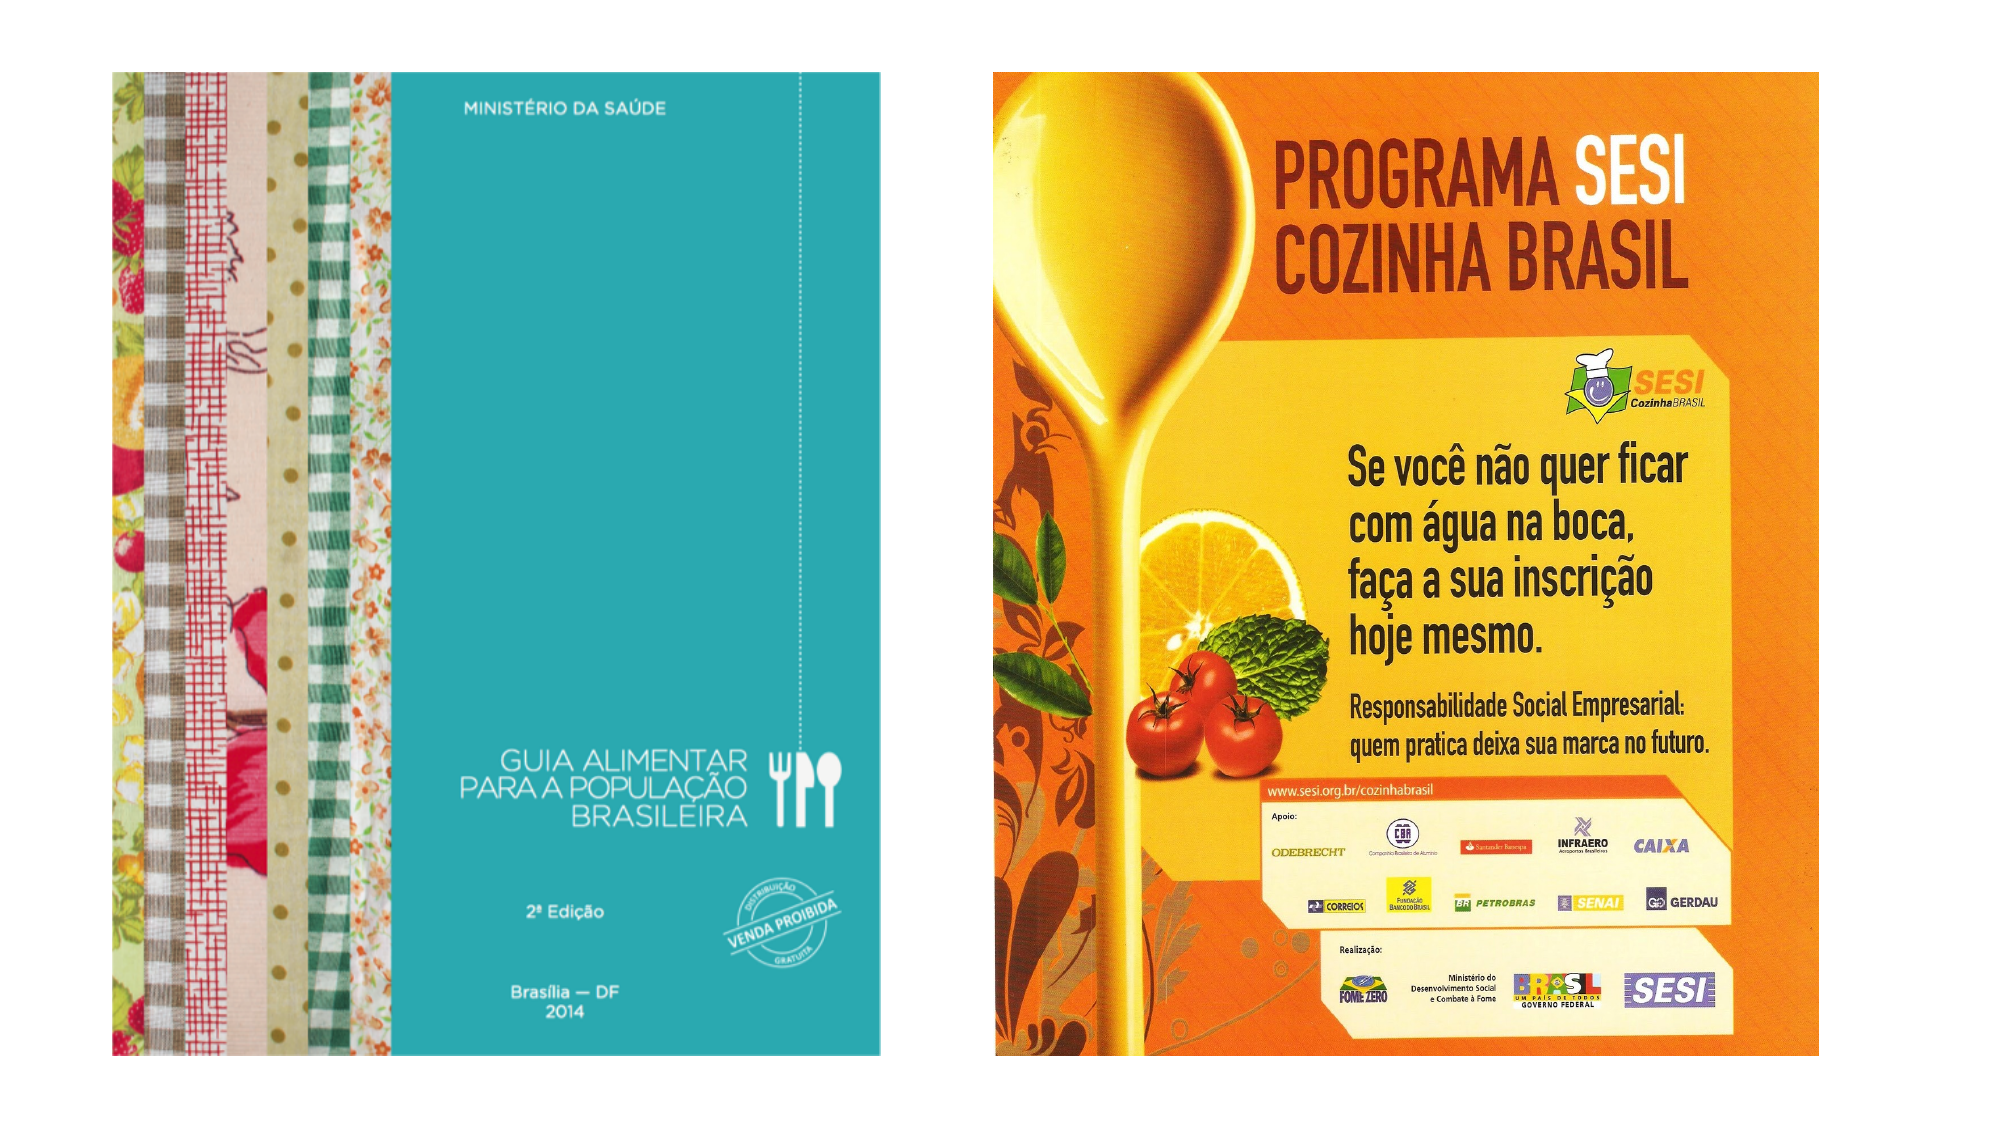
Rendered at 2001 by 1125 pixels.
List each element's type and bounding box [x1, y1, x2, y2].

picture [111, 72, 882, 1056]
picture [992, 72, 1820, 1056]
